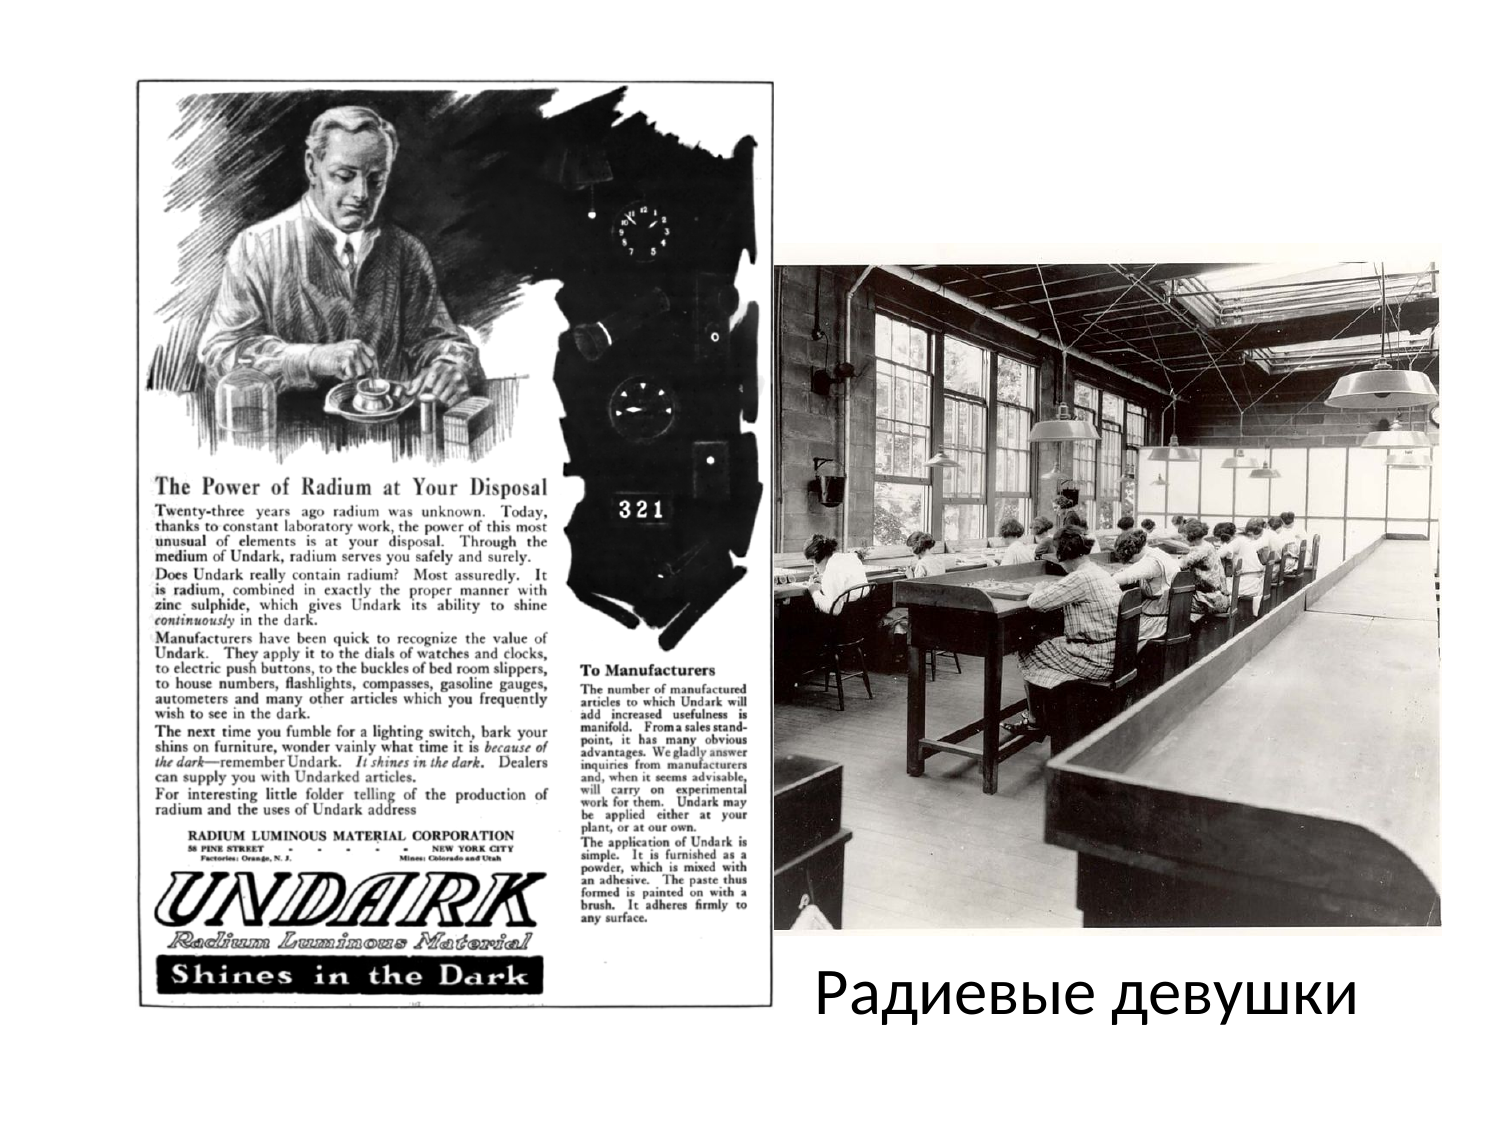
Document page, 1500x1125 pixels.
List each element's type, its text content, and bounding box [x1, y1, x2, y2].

picture [135, 77, 1442, 1010]
text_box Радиевые девушки [799, 945, 1375, 1036]
